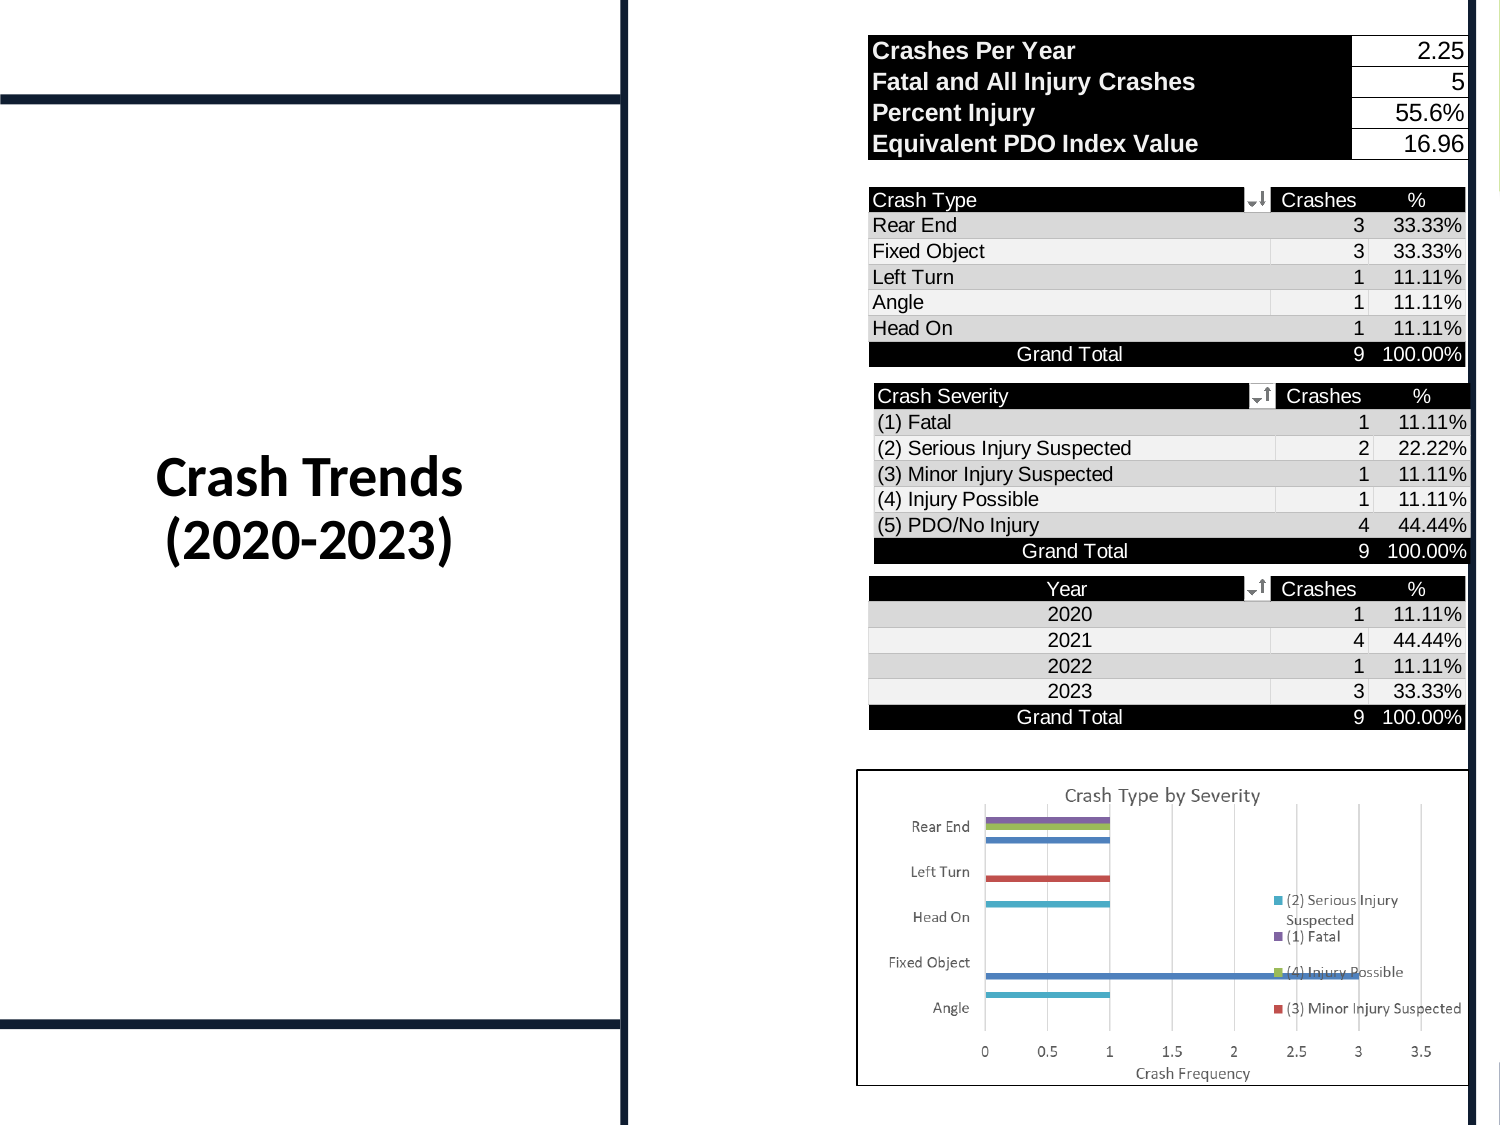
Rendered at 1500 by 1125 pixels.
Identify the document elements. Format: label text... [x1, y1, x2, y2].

picture [868, 186, 1467, 368]
picture [868, 575, 1467, 731]
text_box [630, 0, 1466, 1125]
title Crash Trends (2020-2023) [92, 194, 527, 580]
text_box [618, 0, 630, 1125]
text_box [0, 1017, 622, 1031]
text_box [0, 92, 623, 106]
text_box [0, 0, 618, 92]
picture [867, 34, 1470, 161]
text_box [1478, 0, 1500, 1125]
picture [856, 769, 1469, 1086]
text_box [1466, 0, 1478, 1125]
text_box [0, 106, 618, 1017]
picture [873, 382, 1472, 565]
text_box [0, 1031, 618, 1125]
